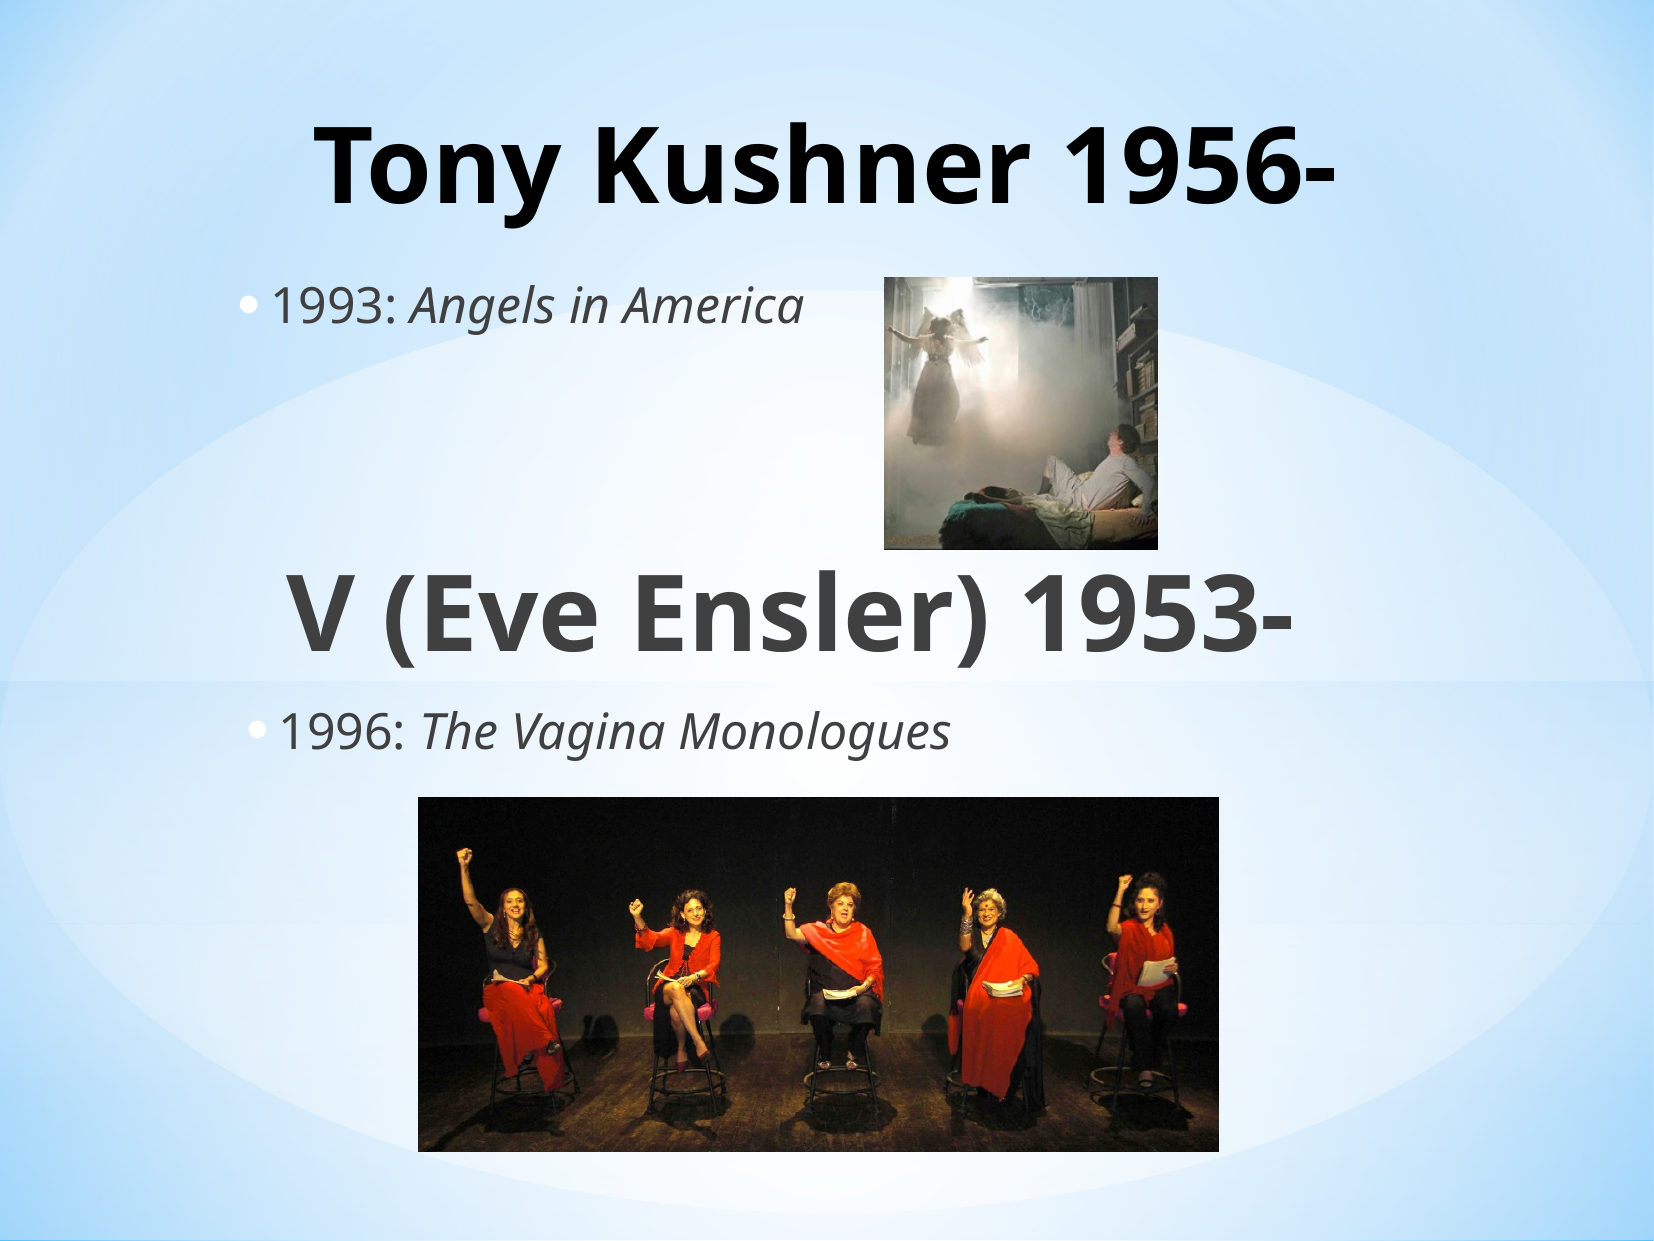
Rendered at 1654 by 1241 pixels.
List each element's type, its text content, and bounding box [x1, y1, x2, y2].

text_box 1996: The Vagina Monologues [221, 690, 1379, 774]
picture [884, 277, 1158, 550]
text_box V (Eve Ensler) 1953- [202, 537, 1380, 710]
title Tony Kushner 1956- [177, 88, 1355, 261]
picture [417, 796, 1219, 1152]
list 1993: Angels in America [212, 265, 1370, 349]
